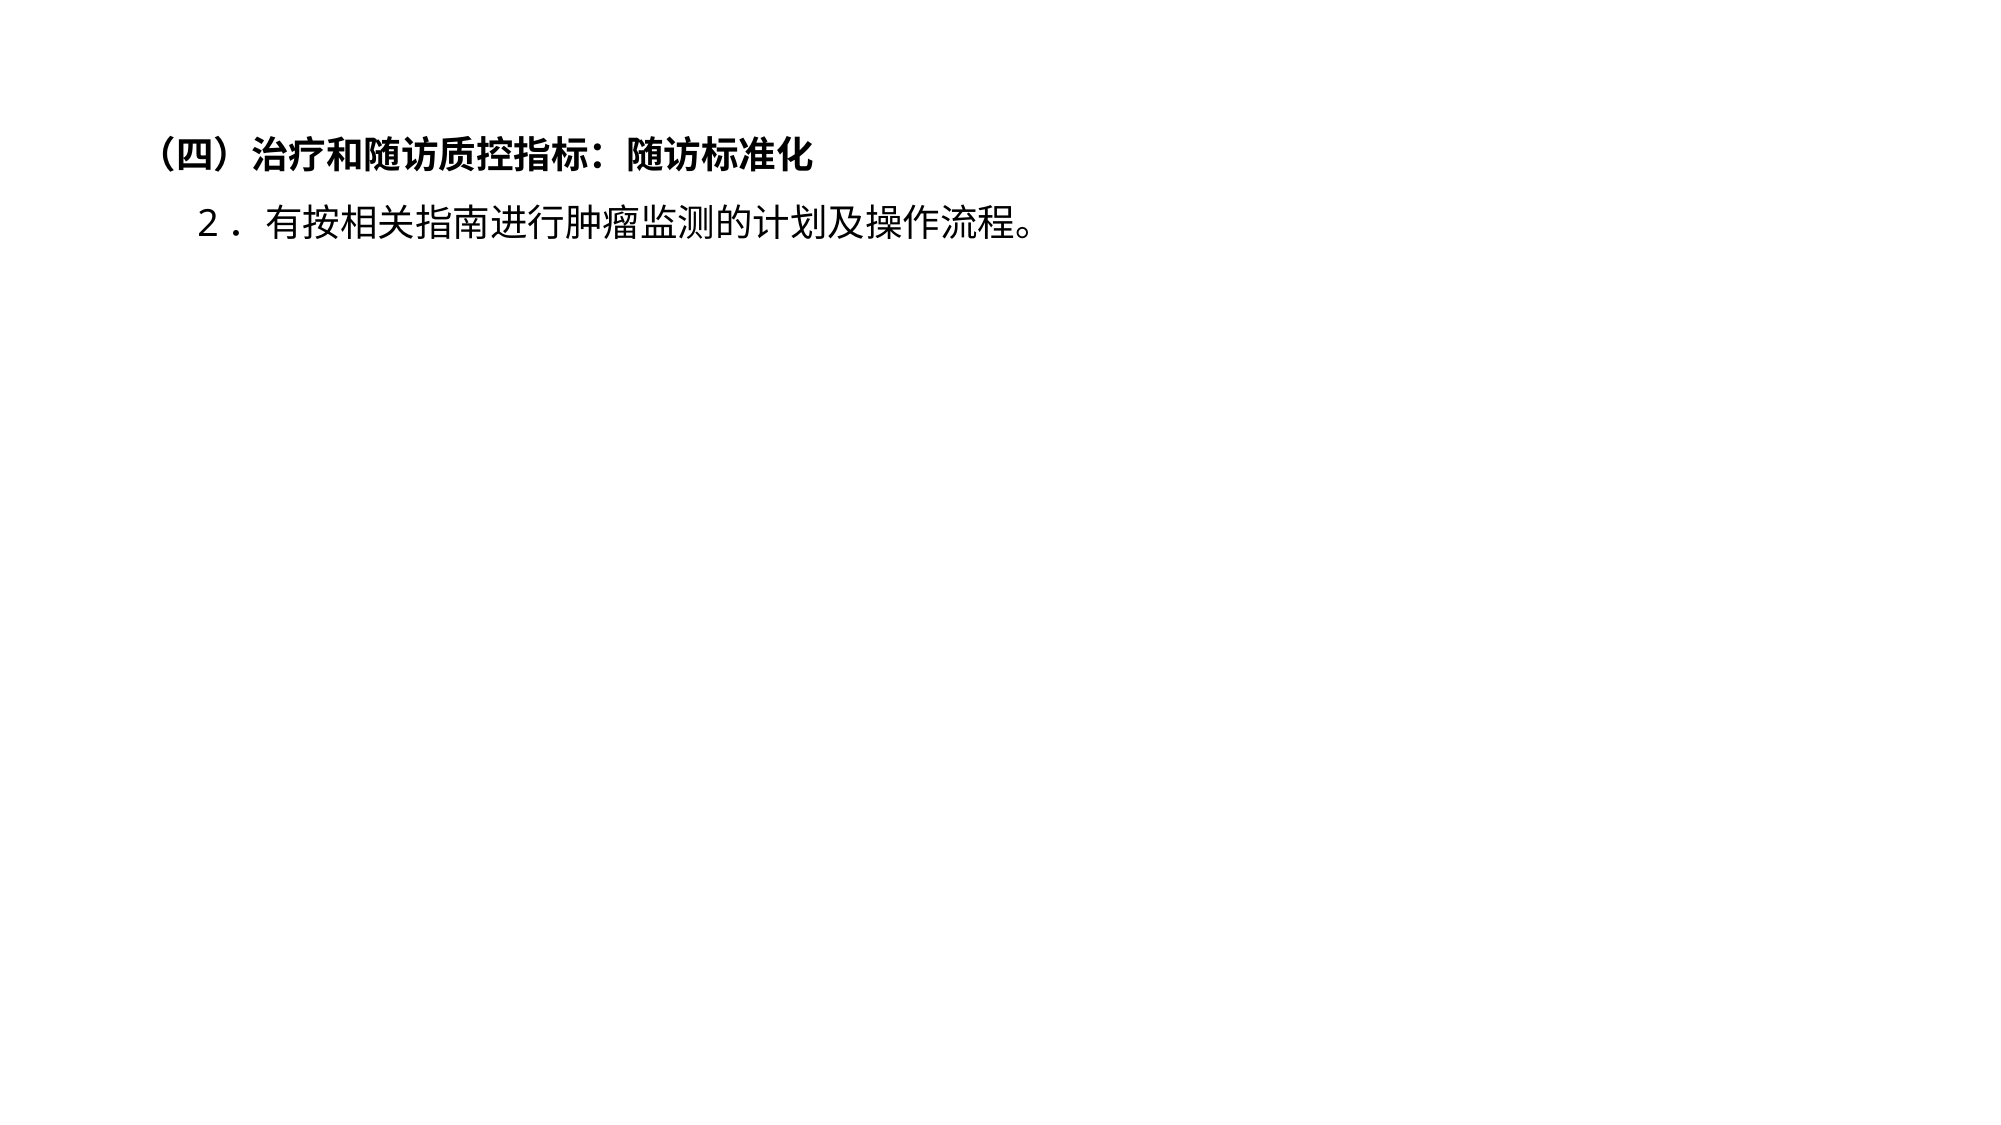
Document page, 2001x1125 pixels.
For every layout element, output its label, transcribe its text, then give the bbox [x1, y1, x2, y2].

text_box （四）治疗和随访质控指标：随访标准化 2．有按相关指南进行肿瘤监测的计划及操作流程。 [124, 101, 1713, 319]
